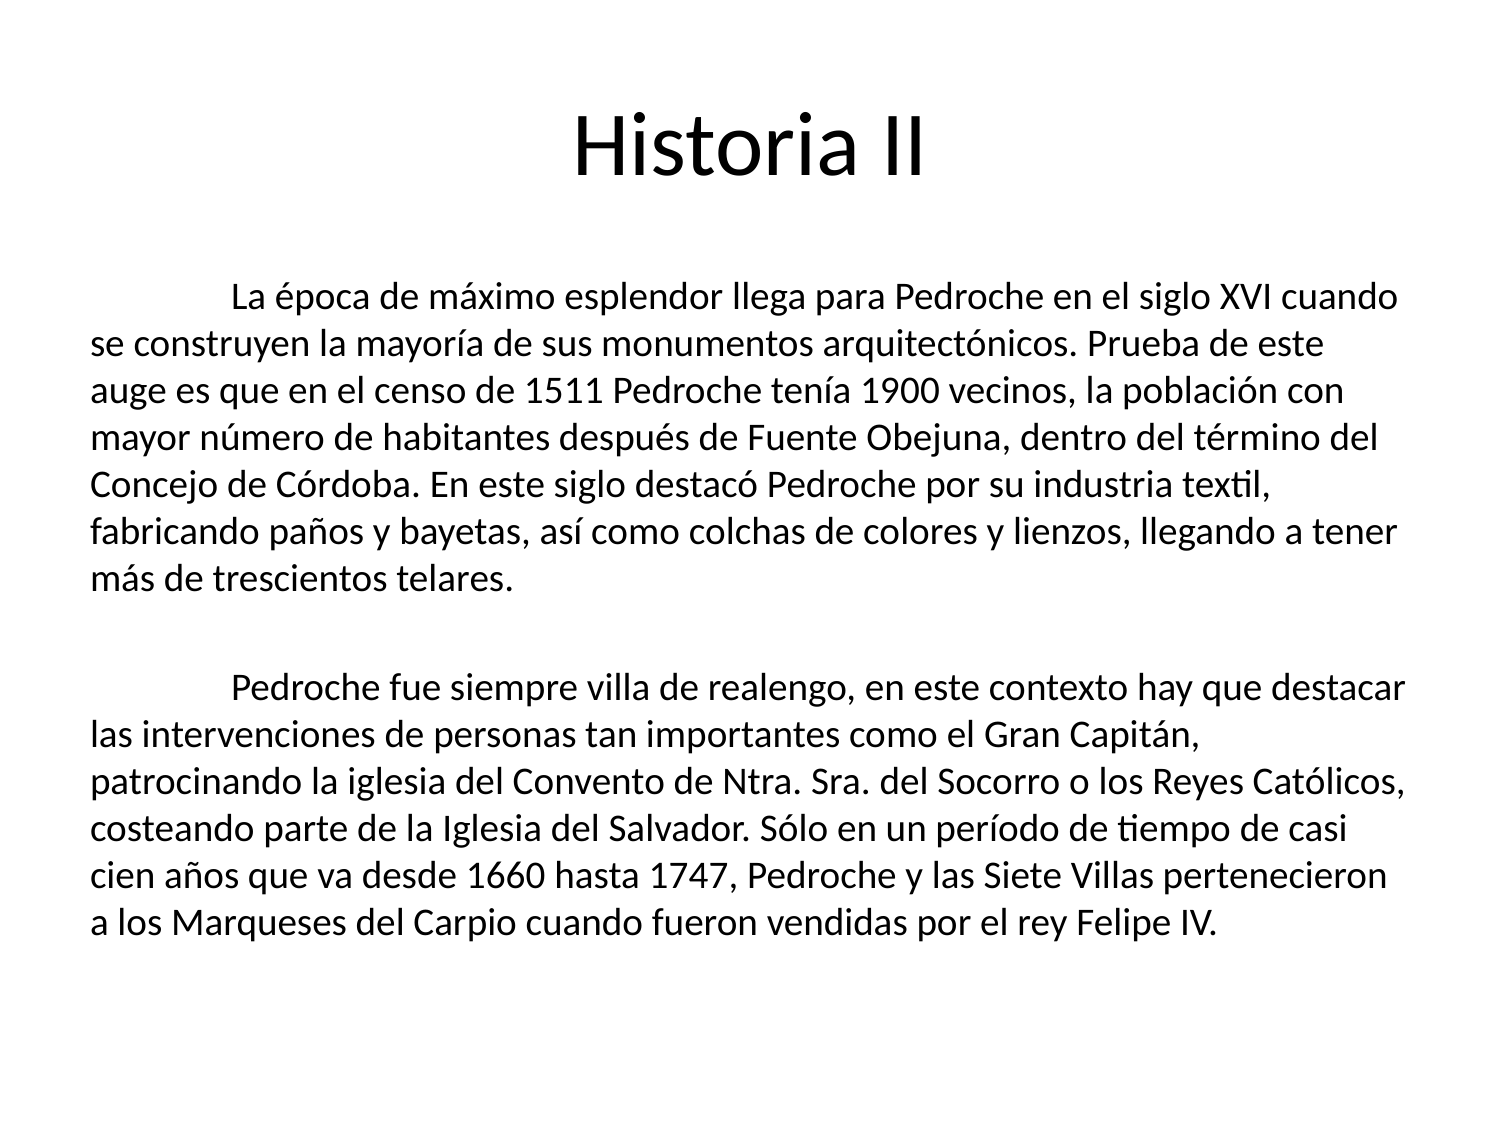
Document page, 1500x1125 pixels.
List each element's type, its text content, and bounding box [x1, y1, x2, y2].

list La época de máximo esplendor llega para Pedroche en el siglo XVI cuando se construyen la mayoría de sus monumentos arquitectónicos. Prueba de este auge es que en el censo de 1511 Pedroche tenía 1900 vecinos, la población con mayor número de habitantes después de Fuente Obejuna, dentro del término del Concejo de Córdoba. En este siglo destacó Pedroche por su industria textil, fabricando paños y bayetas, así como colchas de colores y lienzos, llegando a tener más de trescientos telares. Pedroche fue siempre villa de realengo, en este contexto hay que destacar las intervenciones de personas tan importantes como el Gran Capitán, patrocinando la iglesia del Convento de Ntra. Sra. del Socorro o los Reyes Católicos, costeando parte de la Iglesia del Salvador. Sólo en un período de tiempo de casi cien años que va desde 1660 hasta 1747, Pedroche y las Siete Villas pertenecieron a los Marqueses del Carpio cuando fueron vendidas por el rey Felipe IV. [75, 262, 1425, 1005]
title Historia II [75, 45, 1425, 233]
